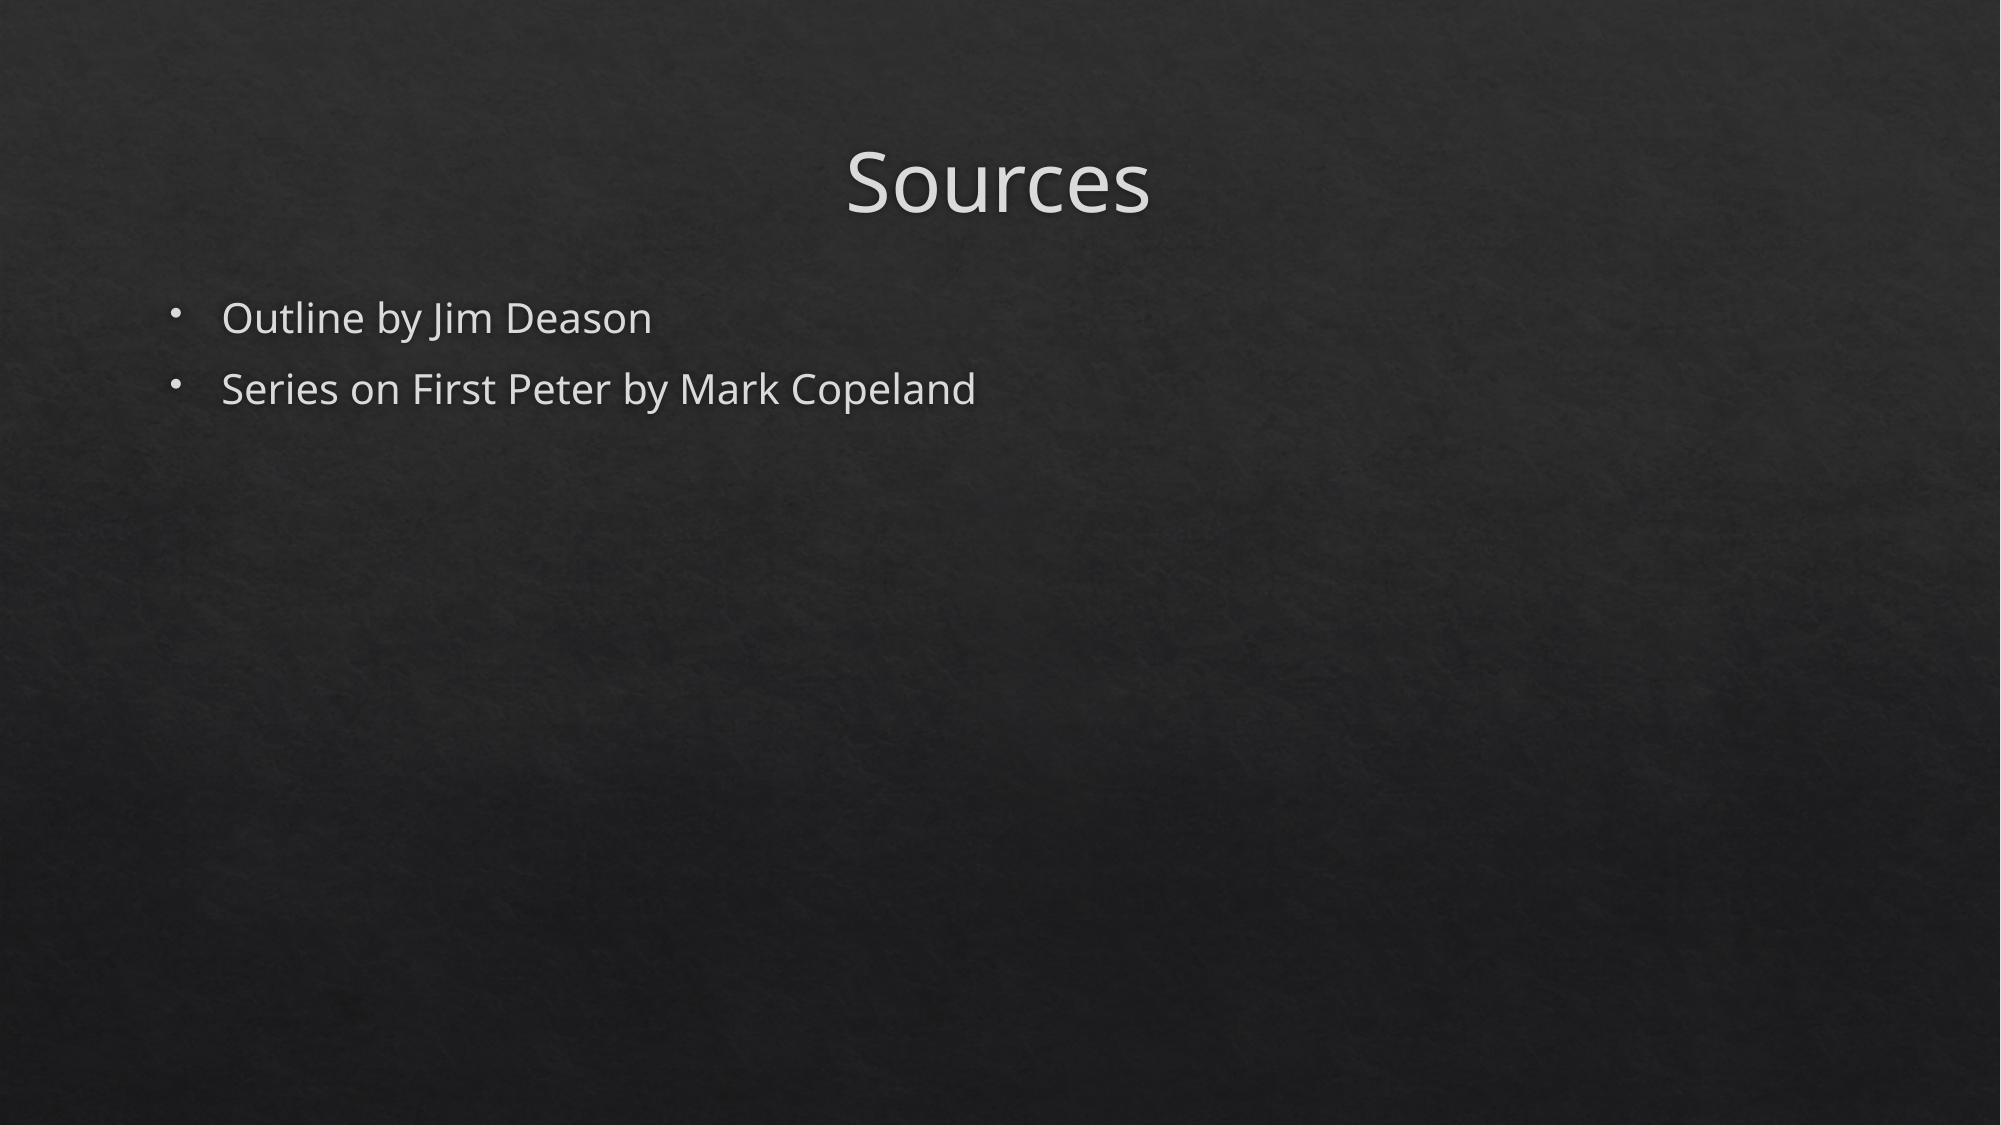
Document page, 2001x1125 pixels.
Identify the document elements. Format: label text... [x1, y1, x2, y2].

title Sources [149, 99, 1849, 260]
list Outline by Jim Deason Series on First Peter by Mark Copeland [149, 284, 1849, 950]
